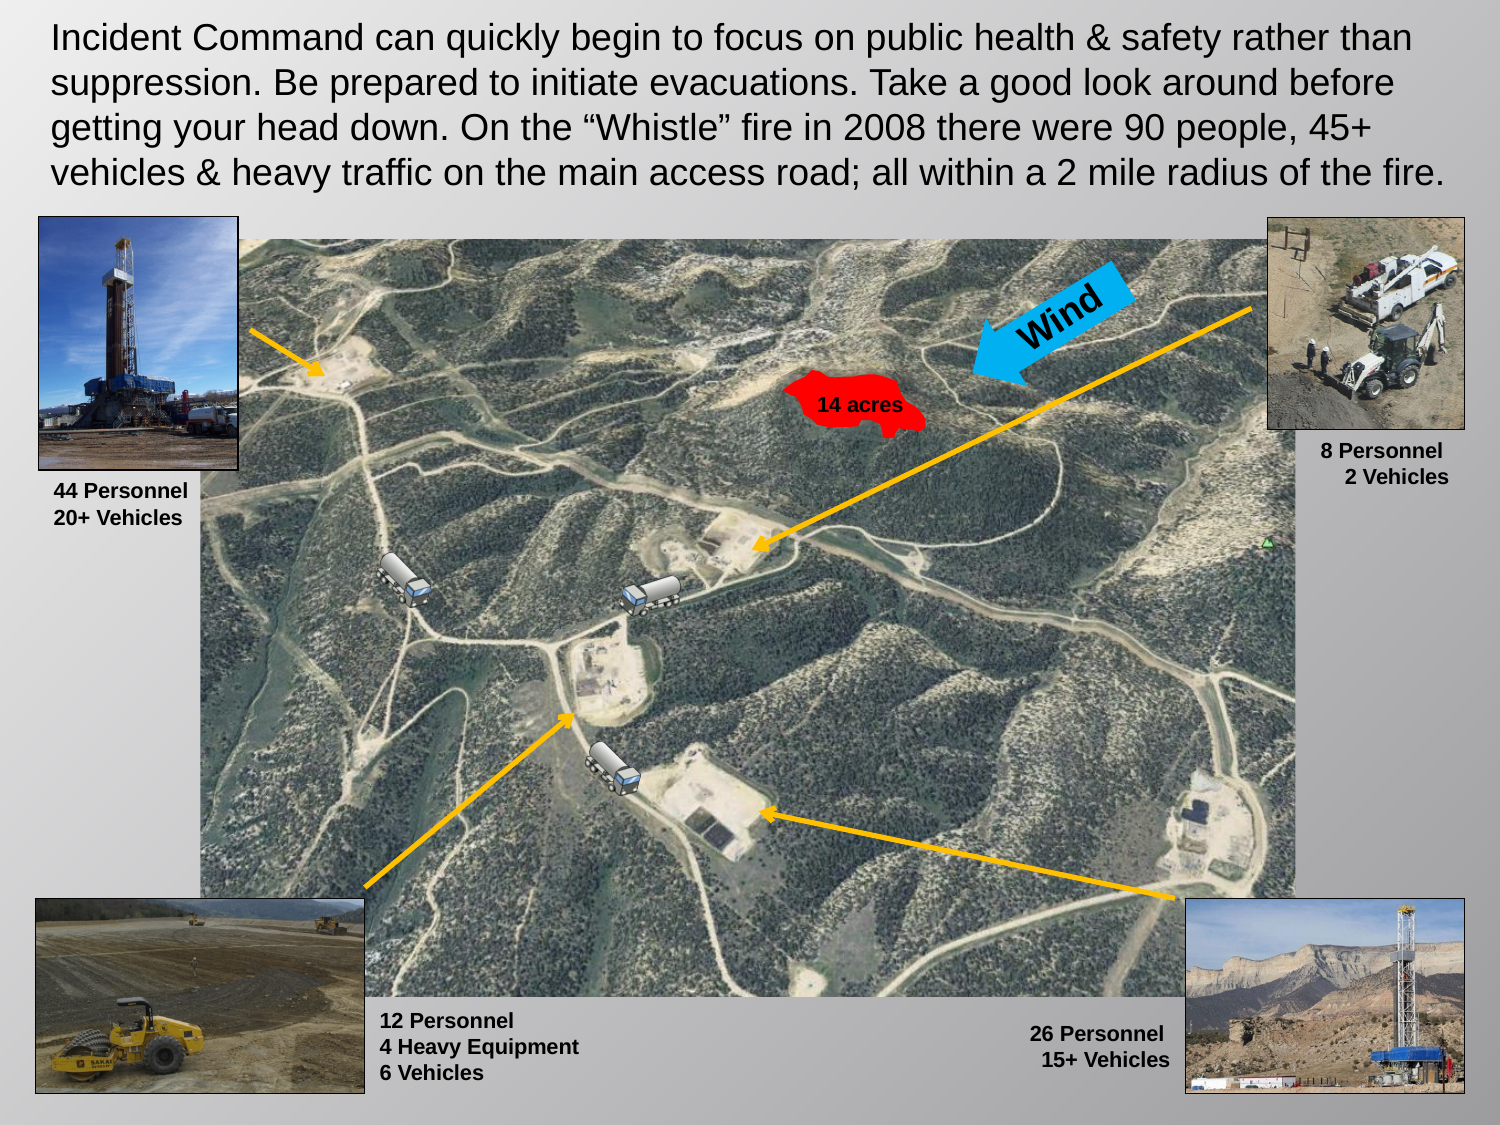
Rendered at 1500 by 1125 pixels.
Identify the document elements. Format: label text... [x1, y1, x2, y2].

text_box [751, 307, 1252, 551]
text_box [758, 811, 1176, 899]
text_box Incident Command can quickly begin to focus on public health & safety rather than suppression. Be prepared to initiate evacuations. Take a good look around before getting your head down. On the “Whistle” fire in 2008 there were 90 people, 45+ vehicles & heavy traffic on the main access road; all within a 2 mile radius of the fire. [35, 5, 1465, 201]
text_box 44 Personnel 20+ Vehicles [38, 470, 200, 537]
text_box 8 Personnel 2 Vehicles [1340, 472, 1464, 497]
text_box 26 Personnel 15+ Vehicles [1012, 1039, 1184, 1080]
text_box 12 Personnel 4 Heavy Equipment 6 Vehicles [408, 1039, 613, 1093]
picture [35, 216, 1466, 1094]
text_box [364, 712, 576, 888]
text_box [249, 329, 326, 377]
